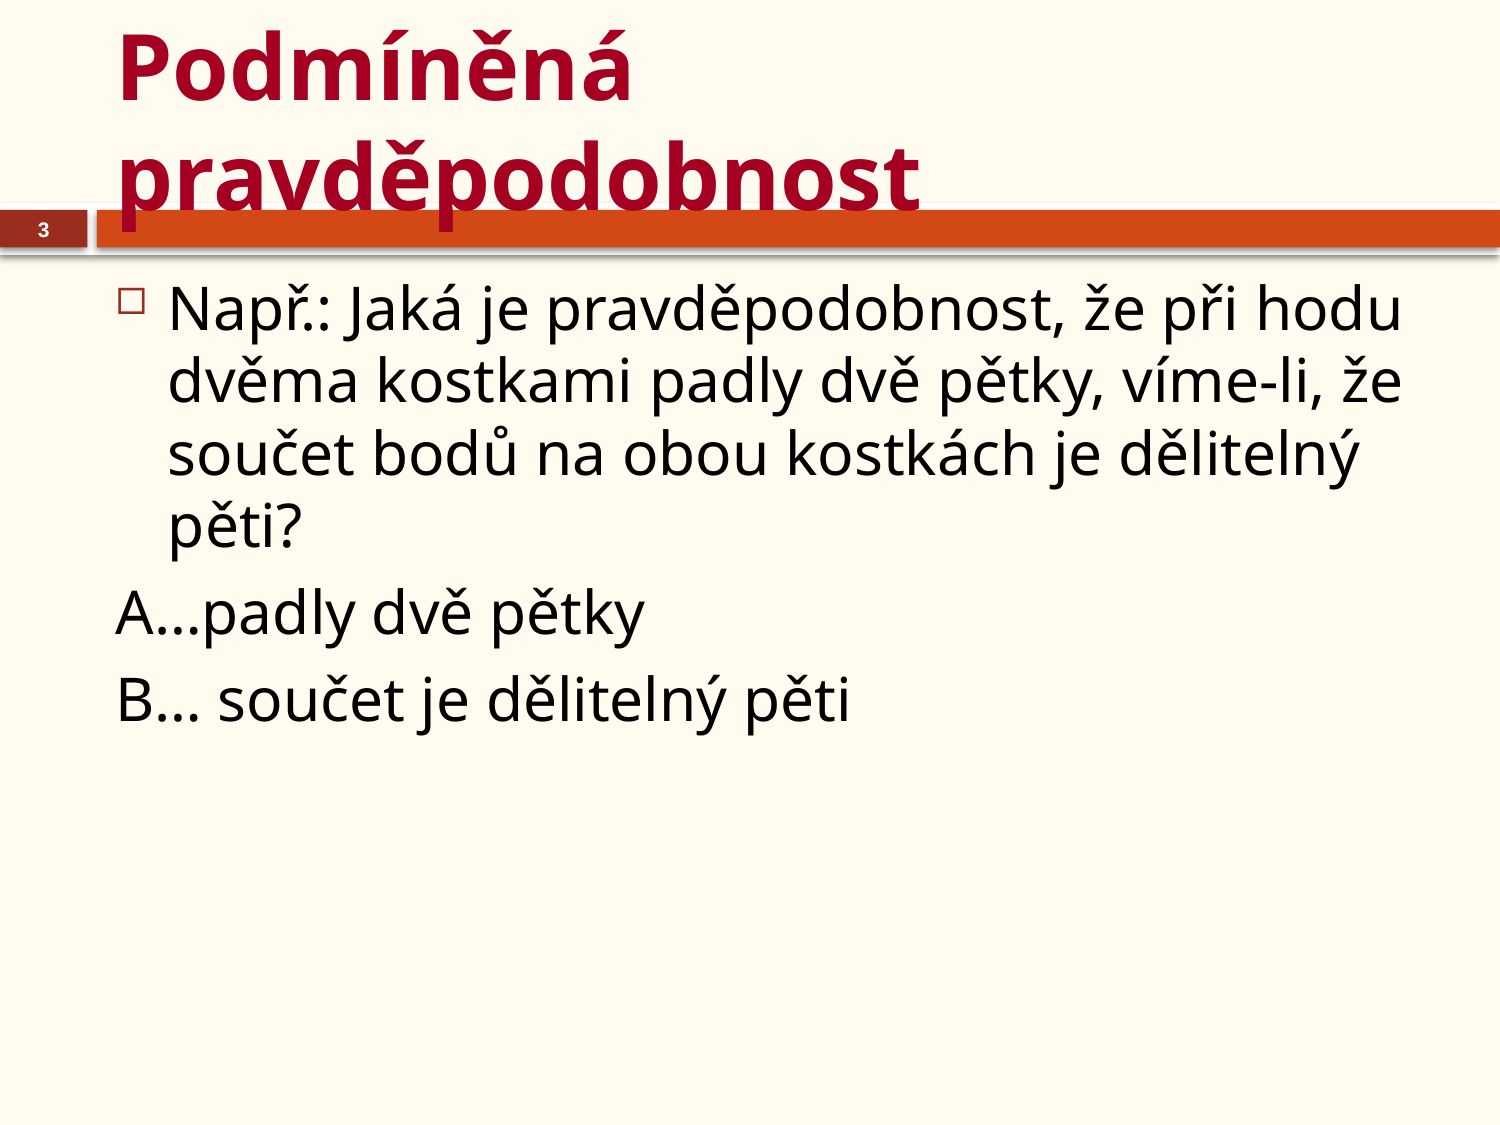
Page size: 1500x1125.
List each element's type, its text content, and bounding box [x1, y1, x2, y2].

list Např.: Jaká je pravděpodobnost, že při hodu dvěma kostkami padly dvě pětky, víme-li, že součet bodů na obou kostkách je dělitelný pěti? A…padly dvě pětky B… součet je dělitelný pěti [100, 262, 1439, 1001]
title Podmíněná pravděpodobnost [100, 37, 1439, 201]
slide_number 3 [0, 208, 88, 249]
